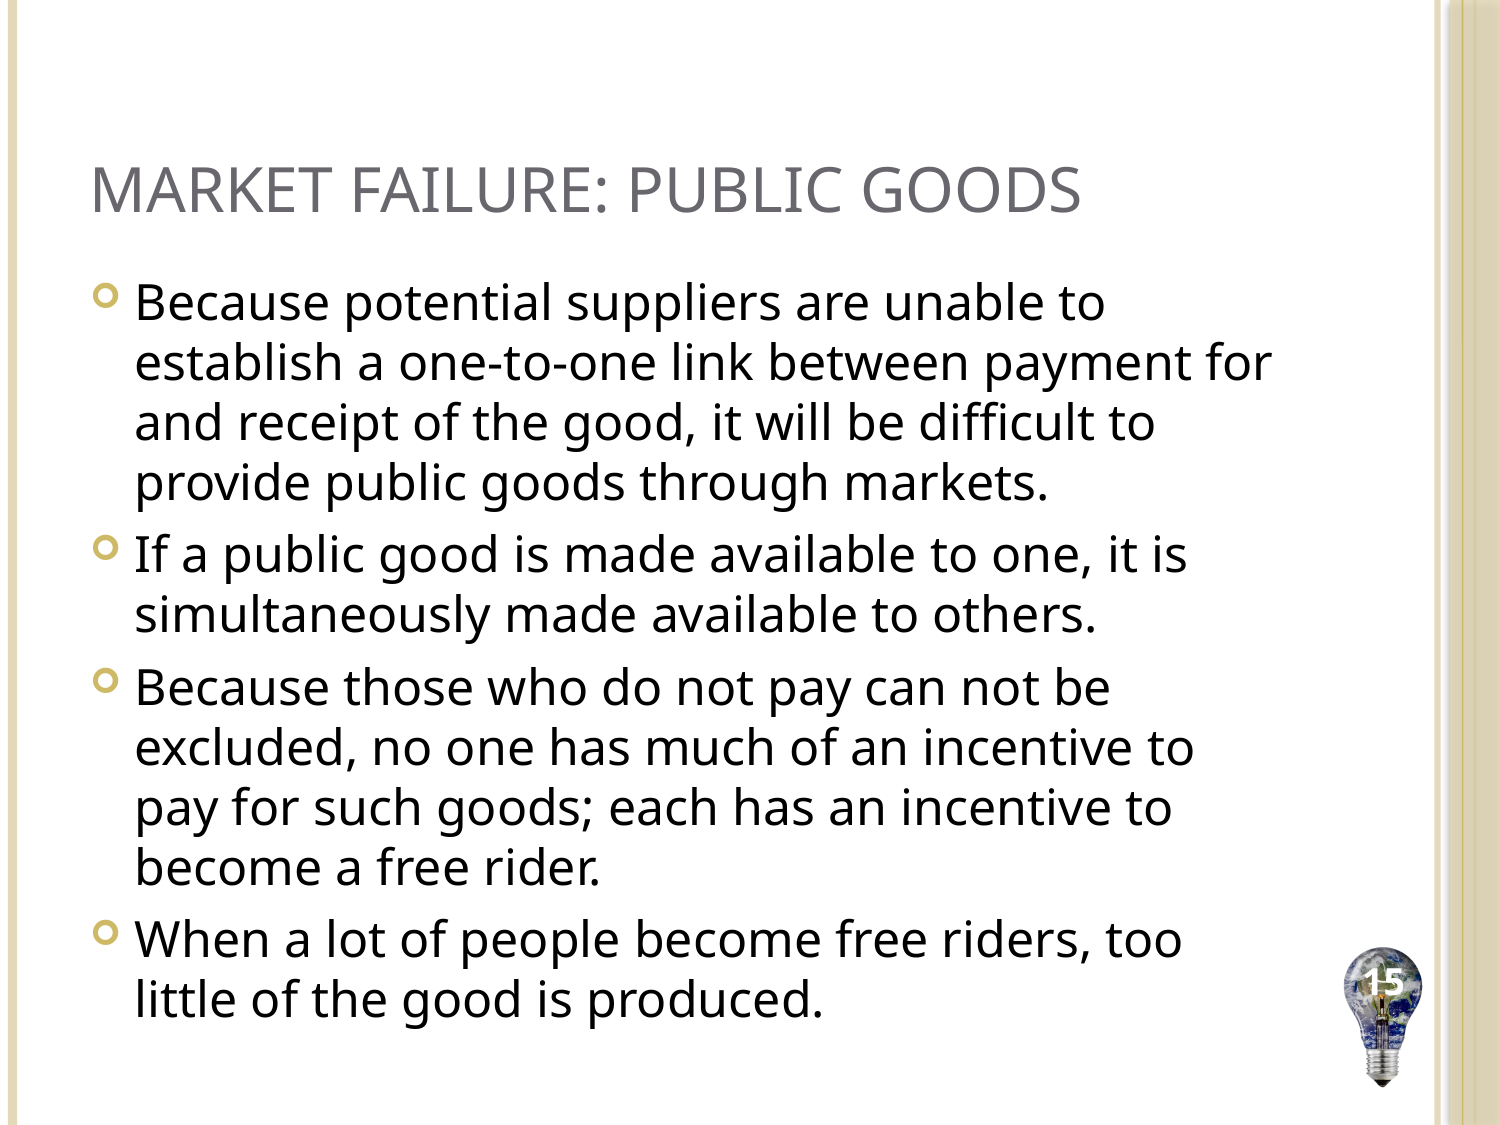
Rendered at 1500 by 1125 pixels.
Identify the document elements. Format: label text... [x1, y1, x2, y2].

picture [1327, 933, 1434, 1099]
list Because potential suppliers are unable to establish a one-to-one link between payment for and receipt of the good, it will be difficult to provide public goods through markets. If a public good is made available to one, it is simultaneously made available to others. Because those who do not pay can not be excluded, no one has much of an incentive to pay for such goods; each has an incentive to become a free rider. When a lot of people become free riders, too little of the good is produced. [74, 262, 1301, 1063]
slide_number 15 [1333, 940, 1434, 1026]
title Market Failure: Public Goods [75, 45, 1300, 233]
